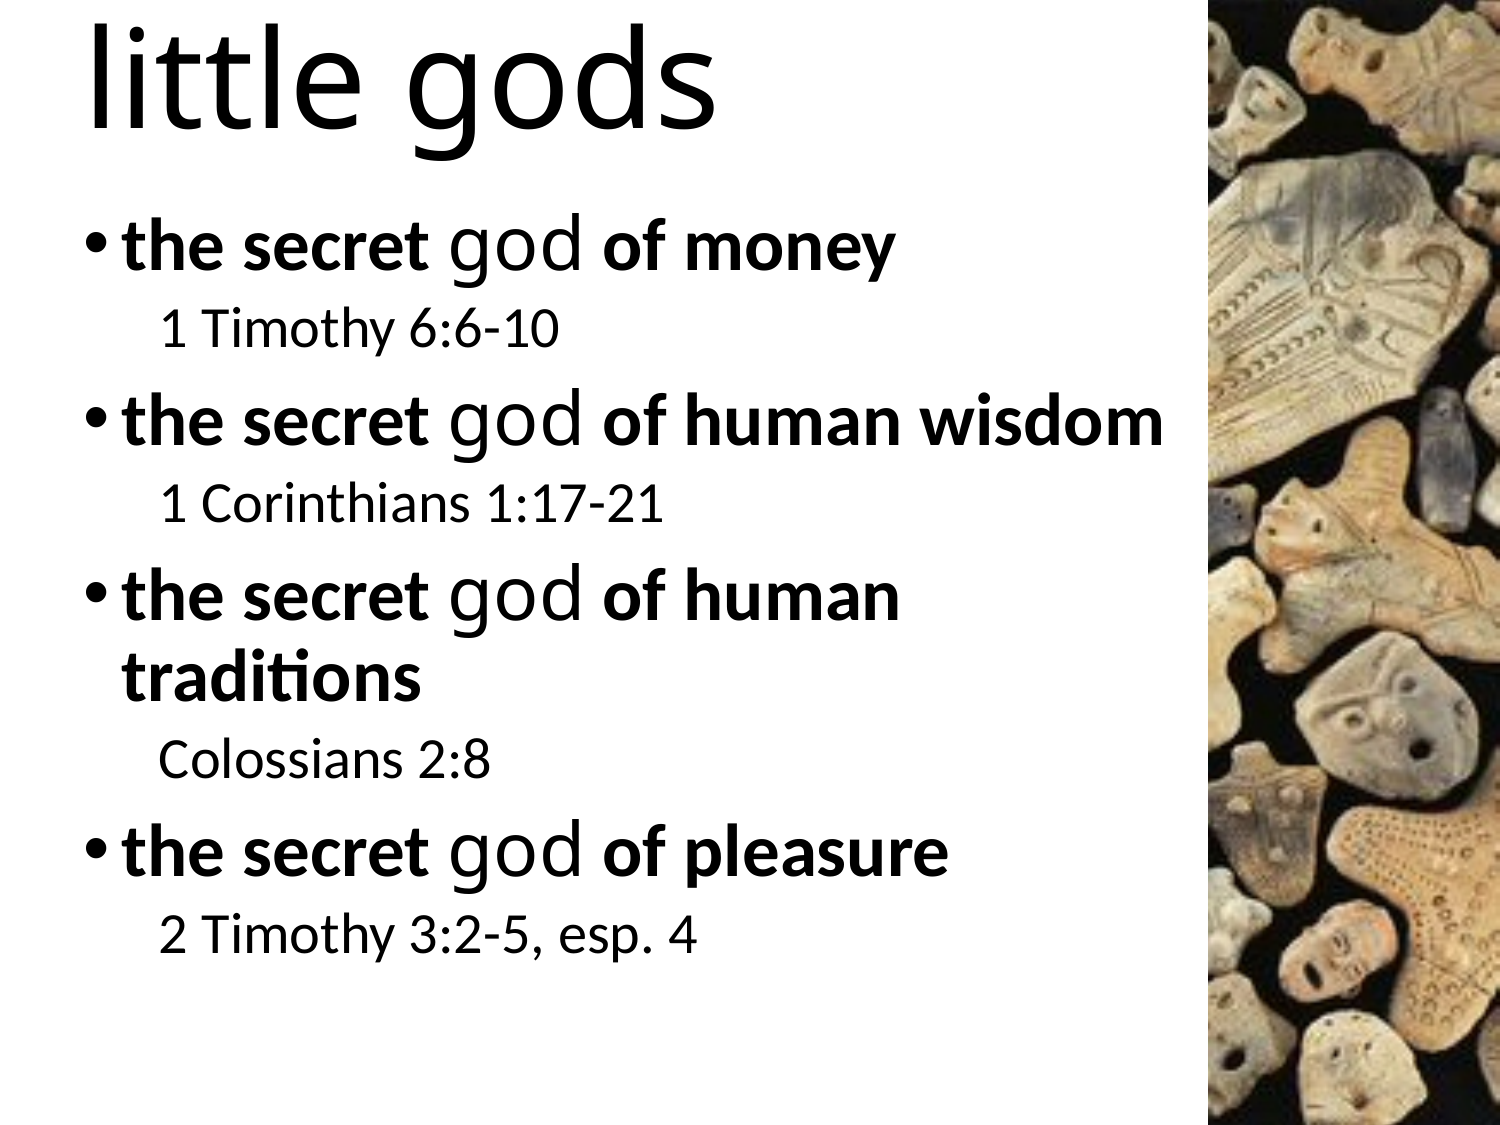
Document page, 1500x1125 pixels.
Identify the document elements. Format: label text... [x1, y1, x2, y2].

picture [1208, 0, 1500, 1125]
title little gods [68, 0, 1208, 168]
list the secret god of money 1 Timothy 6:6-10 the secret god of human wisdom 1 Corinthians 1:17-21 the secret god of human traditions Colossians 2:8 the secret god of pleasure 2 Timothy 3:2-5, esp. 4 [68, 198, 1185, 1098]
